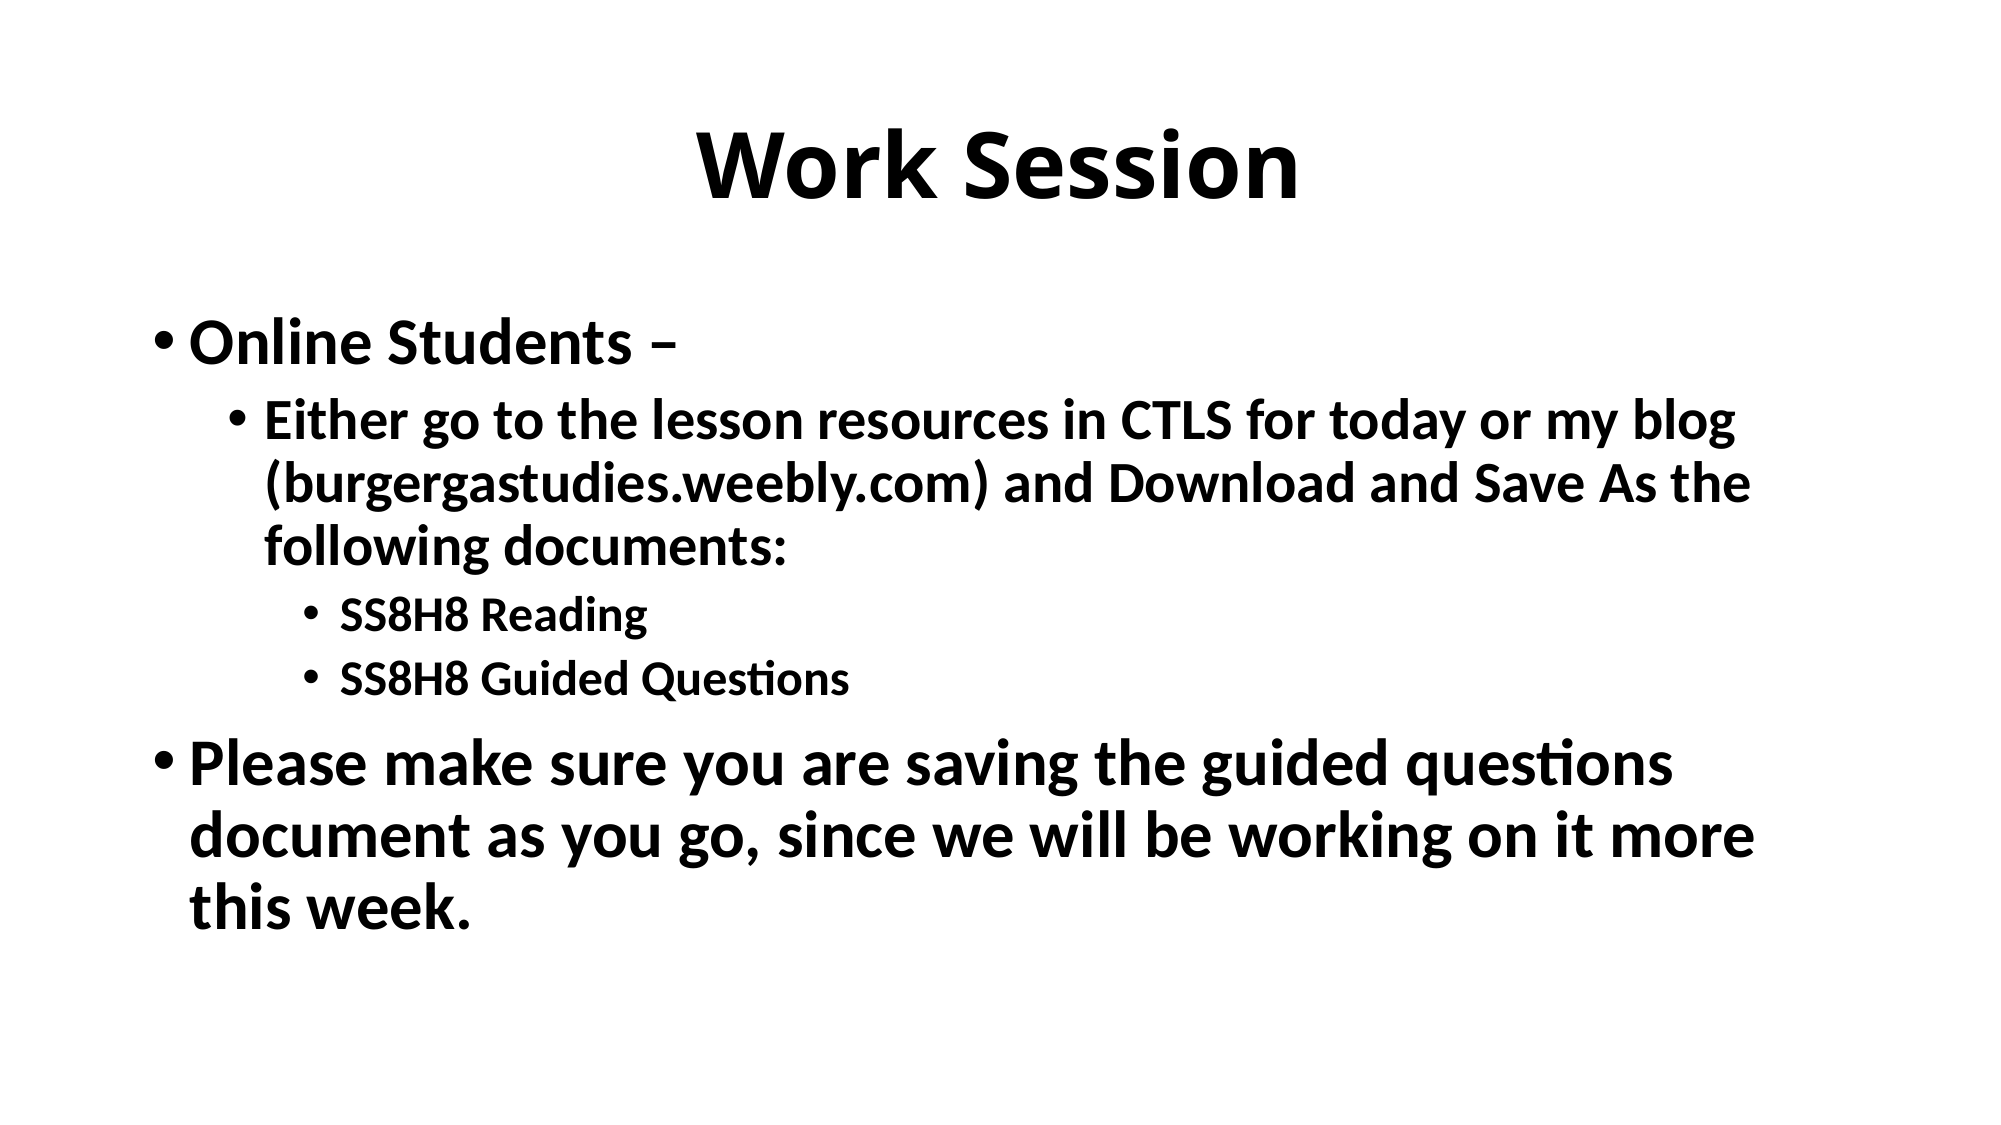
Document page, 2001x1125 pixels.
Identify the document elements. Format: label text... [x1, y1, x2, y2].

title Work Session [137, 59, 1863, 278]
list Online Students – Either go to the lesson resources in CTLS for today or my blog (burgergastudies.weebly.com) and Download and Save As the following documents: SS8H8 Reading SS8H8 Guided Questions Please make sure you are saving the guided questions document as you go, since we will be working on it more this week. [137, 299, 1863, 1014]
